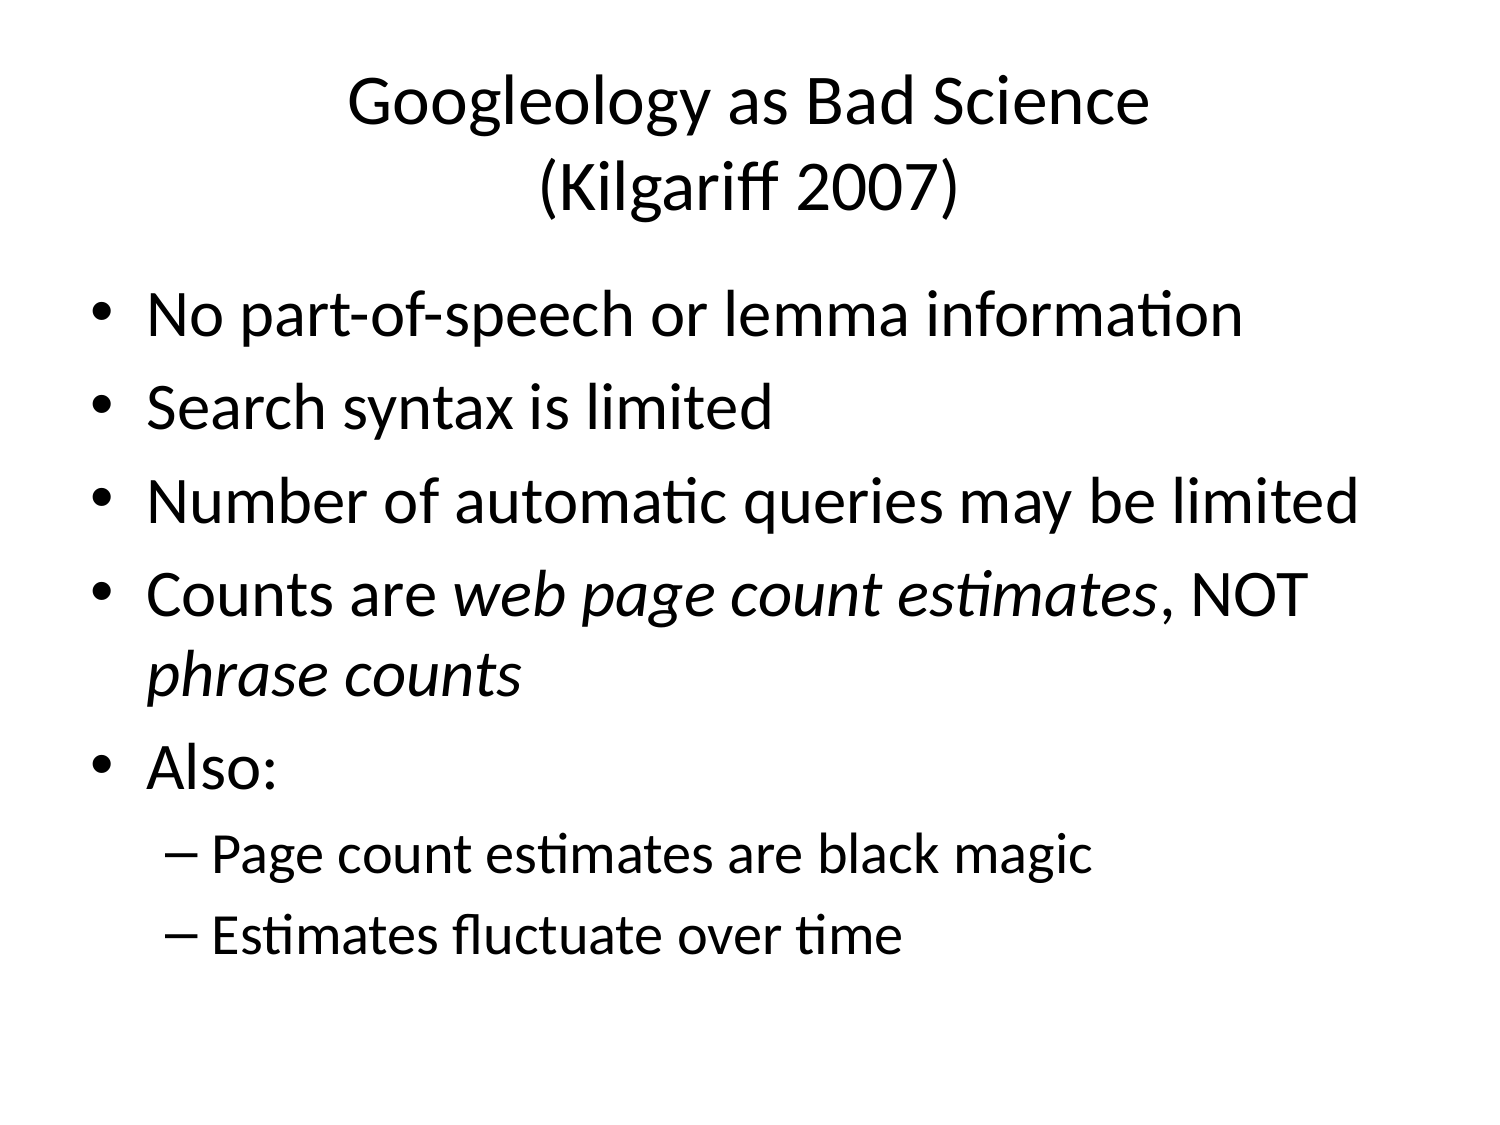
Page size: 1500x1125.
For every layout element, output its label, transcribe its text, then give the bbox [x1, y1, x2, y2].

list No part-of-speech or lemma information Search syntax is limited Number of automatic queries may be limited Counts are web page count estimates, NOT phrase counts Also: Page count estimates are black magic Estimates fluctuate over time [75, 262, 1425, 1005]
title Googleology as Bad Science (Kilgariff 2007) [75, 45, 1425, 233]
